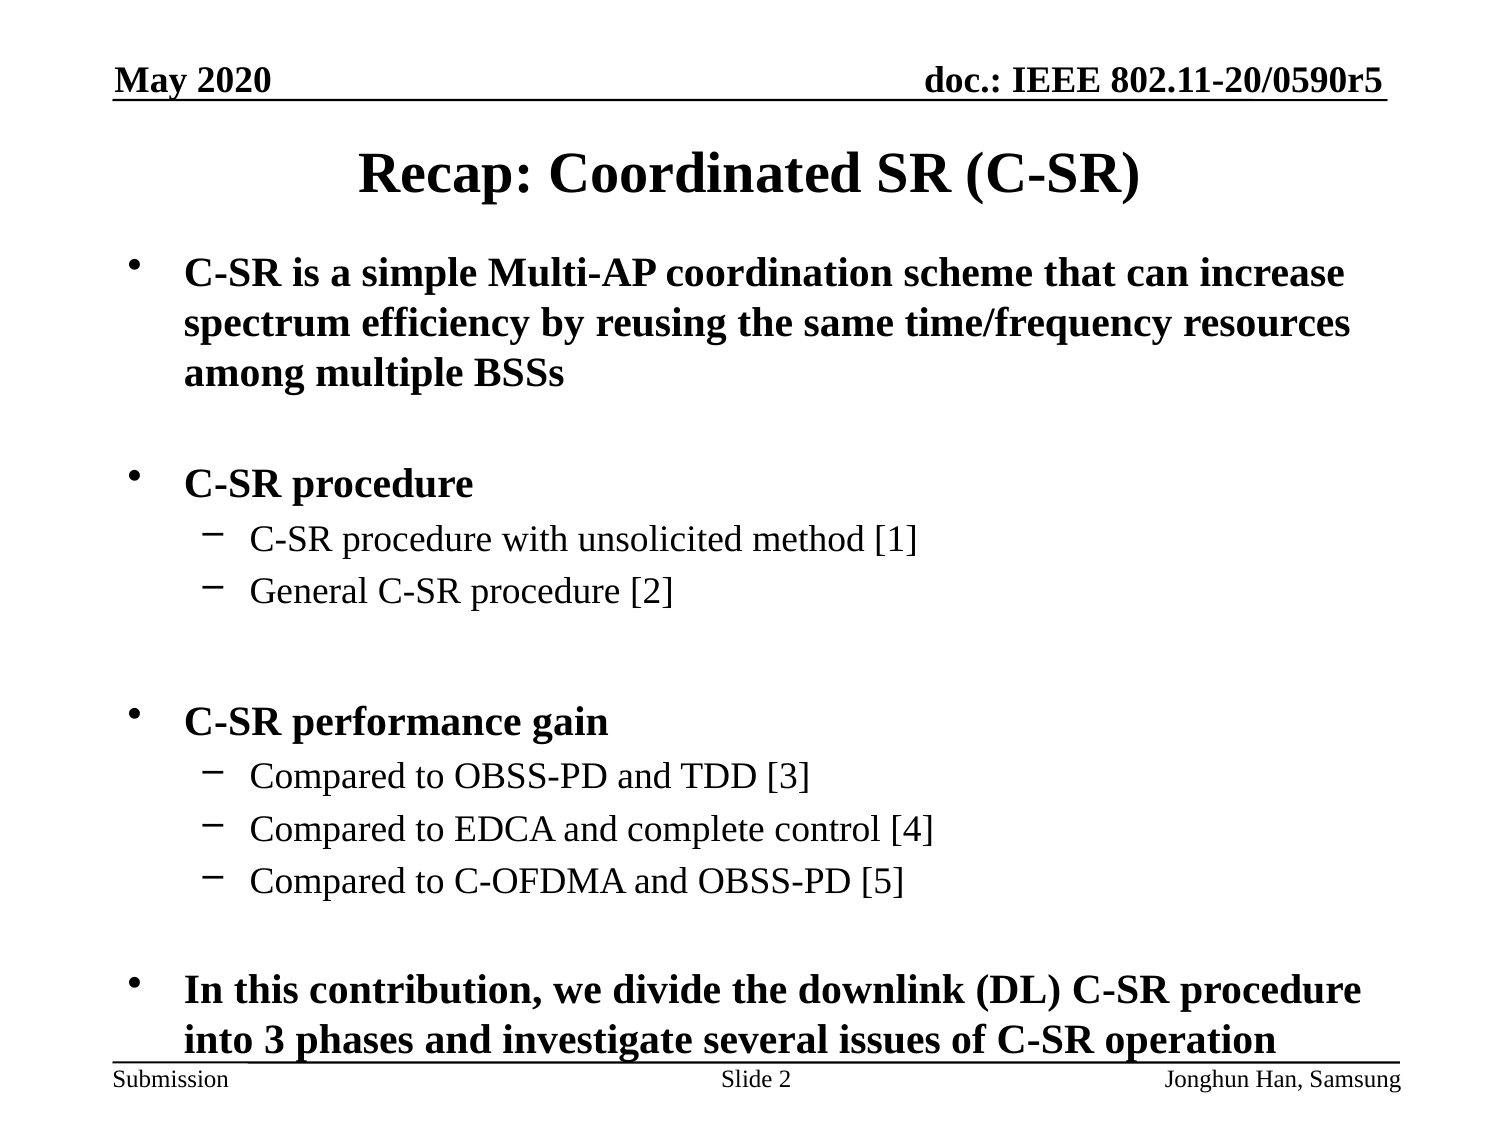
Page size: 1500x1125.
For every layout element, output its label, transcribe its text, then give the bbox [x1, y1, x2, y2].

list C-SR is a simple Multi-AP coordination scheme that can increase spectrum efficiency by reusing the same time/frequency resources among multiple BSSs C-SR procedure C-SR procedure with unsolicited method [1] General C-SR procedure [2] C-SR performance gain Compared to OBSS-PD and TDD [3] Compared to EDCA and complete control [4] Compared to C-OFDMA and OBSS-PD [5] In this contribution, we divide the downlink (DL) C-SR procedure into 3 phases and investigate several issues of C-SR operation [112, 237, 1388, 1063]
footer Jonghun Han, Samsung [1162, 1061, 1402, 1093]
slide_number Slide 2 [712, 1061, 800, 1093]
title Recap: Coordinated SR (C-SR) [112, 112, 1388, 226]
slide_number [114, 54, 274, 101]
